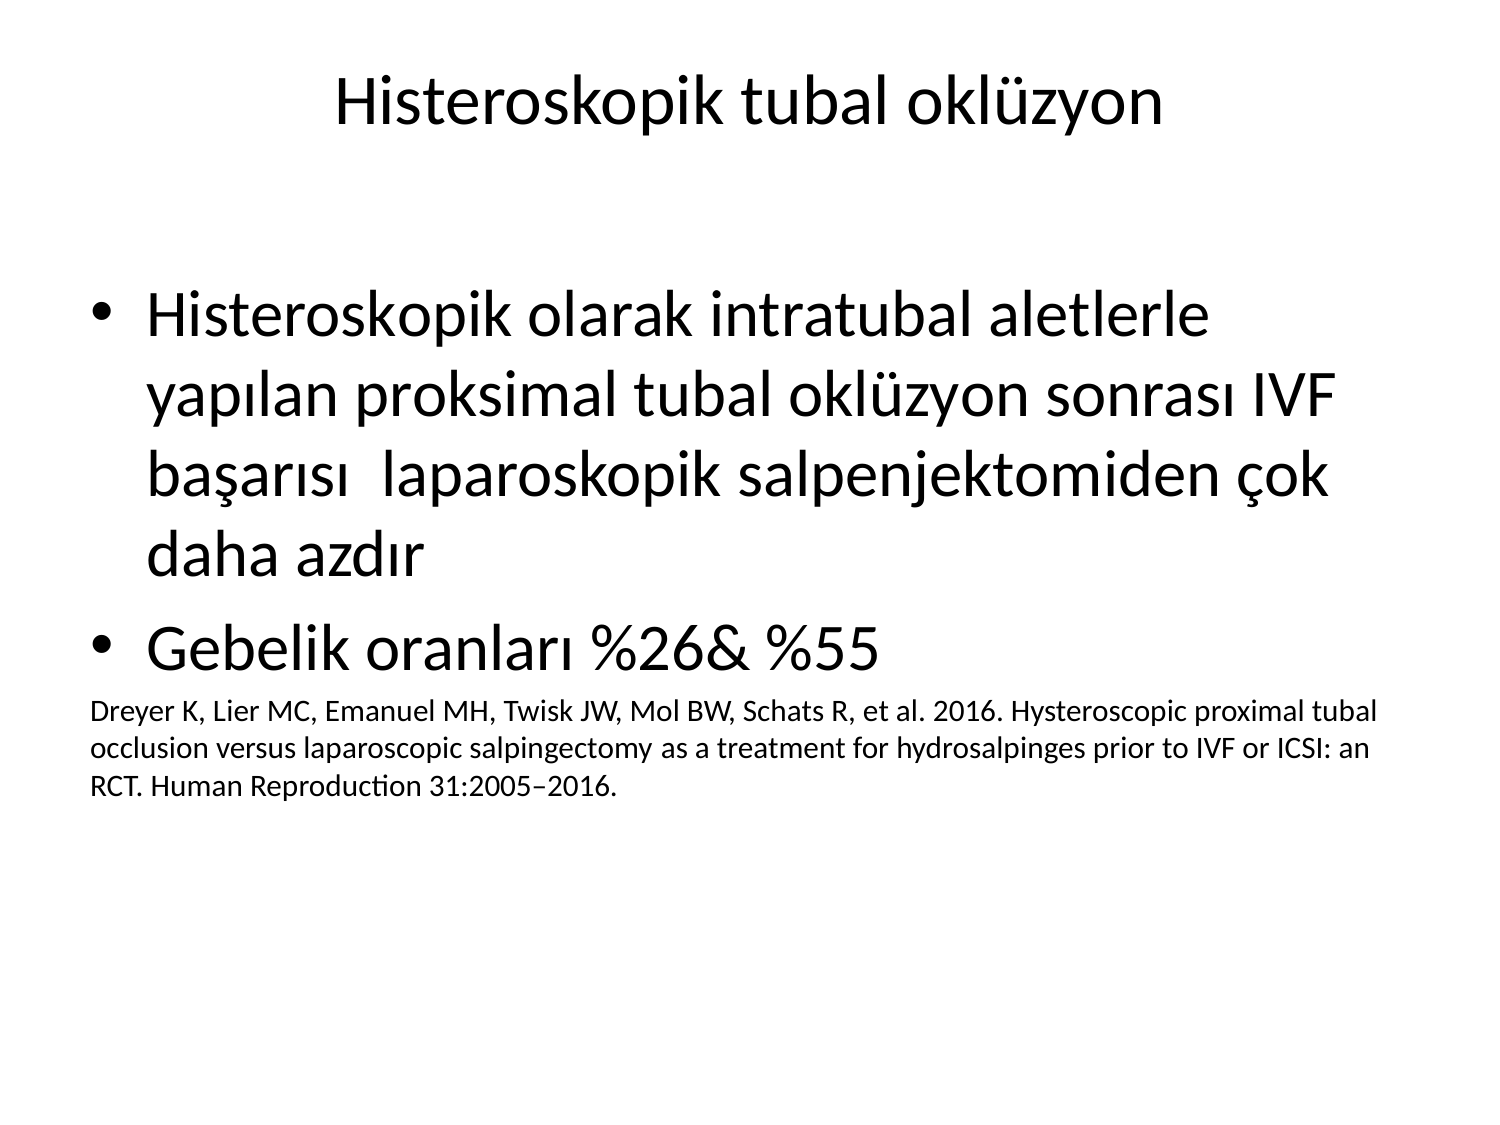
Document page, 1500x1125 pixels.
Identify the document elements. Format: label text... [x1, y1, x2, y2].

list Histeroskopik olarak intratubal aletlerle yapılan proksimal tubal oklüzyon sonrası IVF başarısı laparoskopik salpenjektomiden çok daha azdır Gebelik oranları %26& %55 Dreyer K, Lier MC, Emanuel MH, Twisk JW, Mol BW, Schats R, et al. 2016. Hysteroscopic proximal tubal occlusion versus laparoscopic salpingectomy as a treatment for hydrosalpinges prior to IVF or ICSI: an RCT. Human Reproduction 31:2005–2016. [75, 262, 1425, 1005]
title Histeroskopik tubal oklüzyon [75, 45, 1425, 233]
